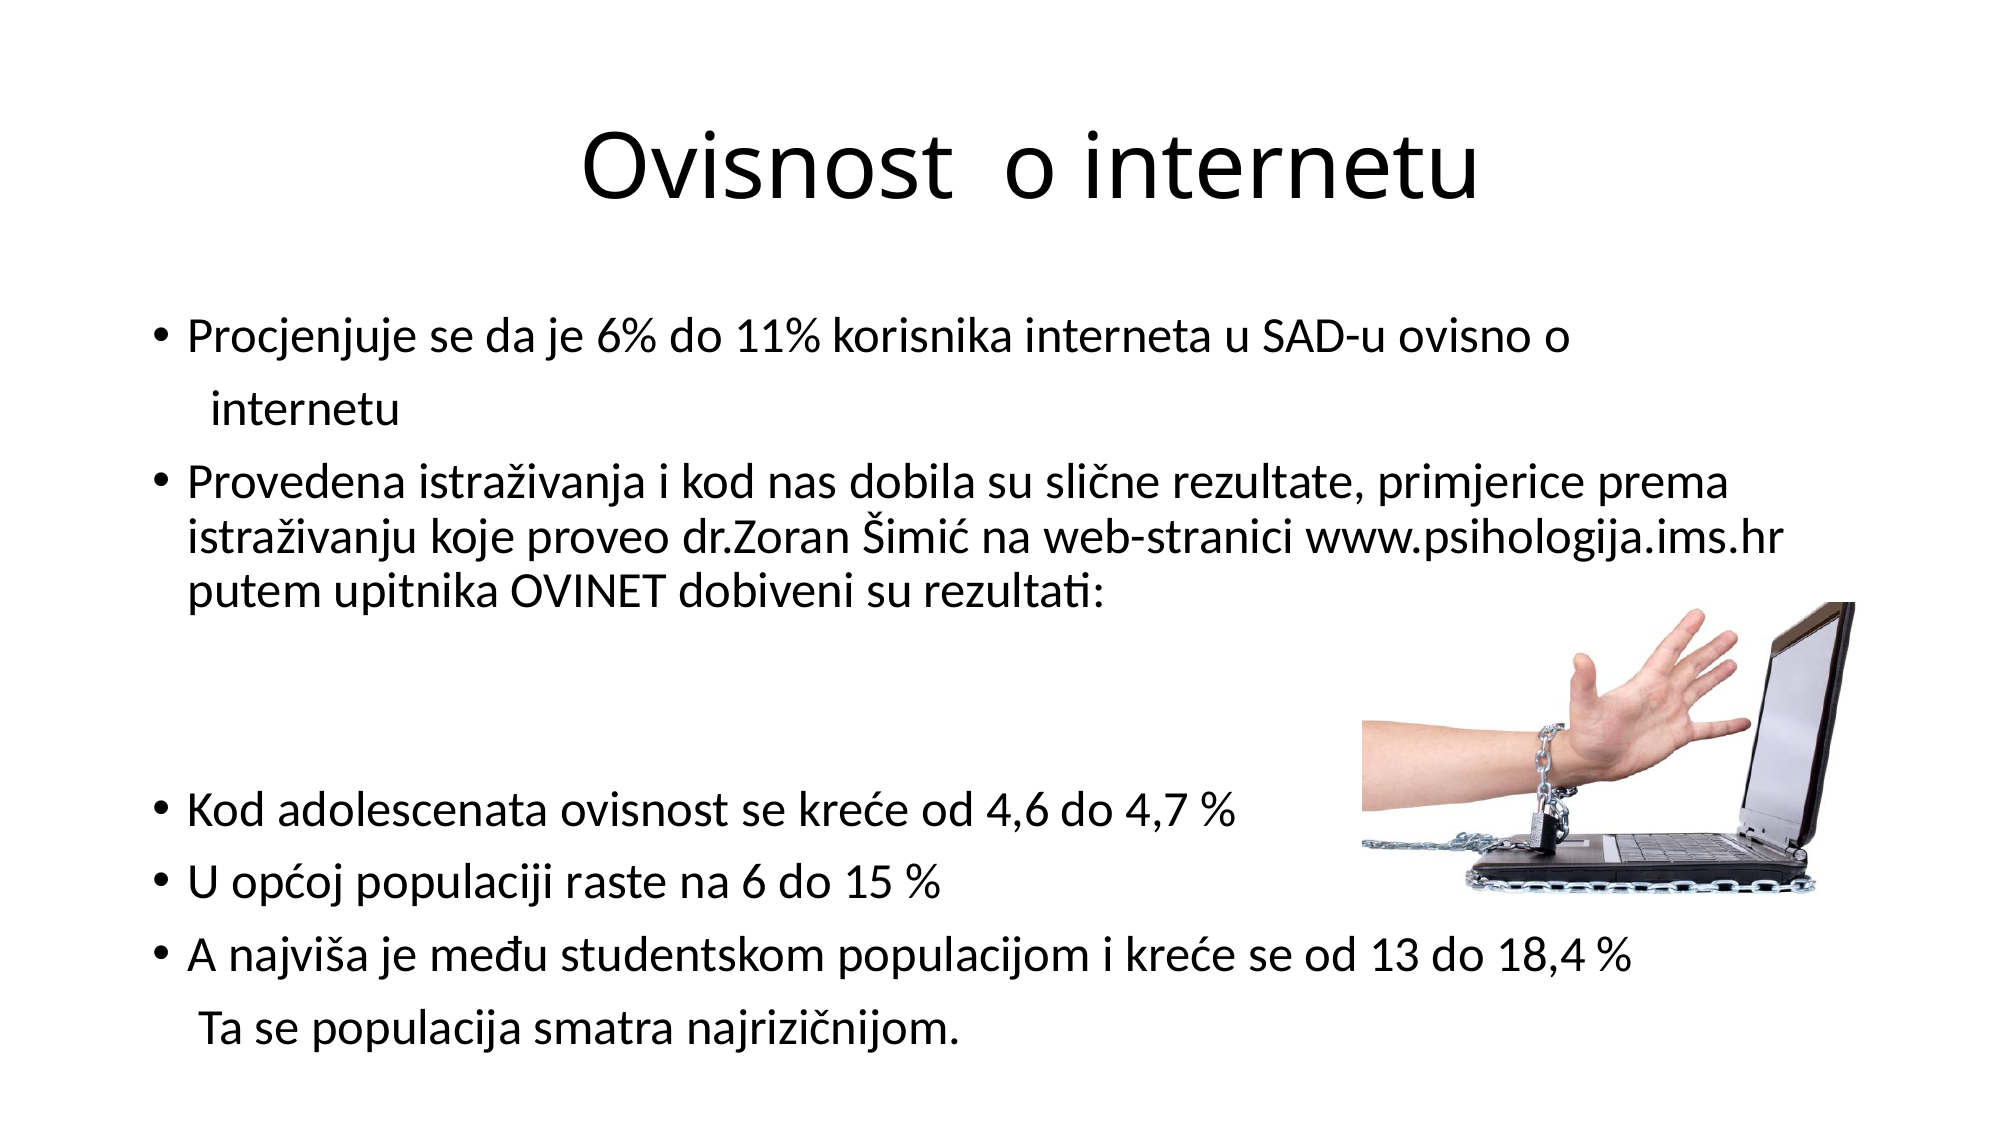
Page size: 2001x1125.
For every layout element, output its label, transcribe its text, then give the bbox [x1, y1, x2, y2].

list Procjenjuje se da je 6% do 11% korisnika interneta u SAD-u ovisno o internetu Provedena istraživanja i kod nas dobila su slične rezultate, primjerice prema istraživanju koje proveo dr.Zoran Šimić na web-stranici www.psihologija.ims.hr putem upitnika OVINET dobiveni su rezultati: Kod adolescenata ovisnost se kreće od 4,6 do 4,7 % U općoj populaciji raste na 6 do 15 % A najviša je među studentskom populacijom i kreće se od 13 do 18,4 % Ta se populacija smatra najrizičnijom. [137, 222, 1863, 1071]
picture [1362, 602, 1882, 894]
title Ovisnost o internetu [137, 59, 1863, 222]
